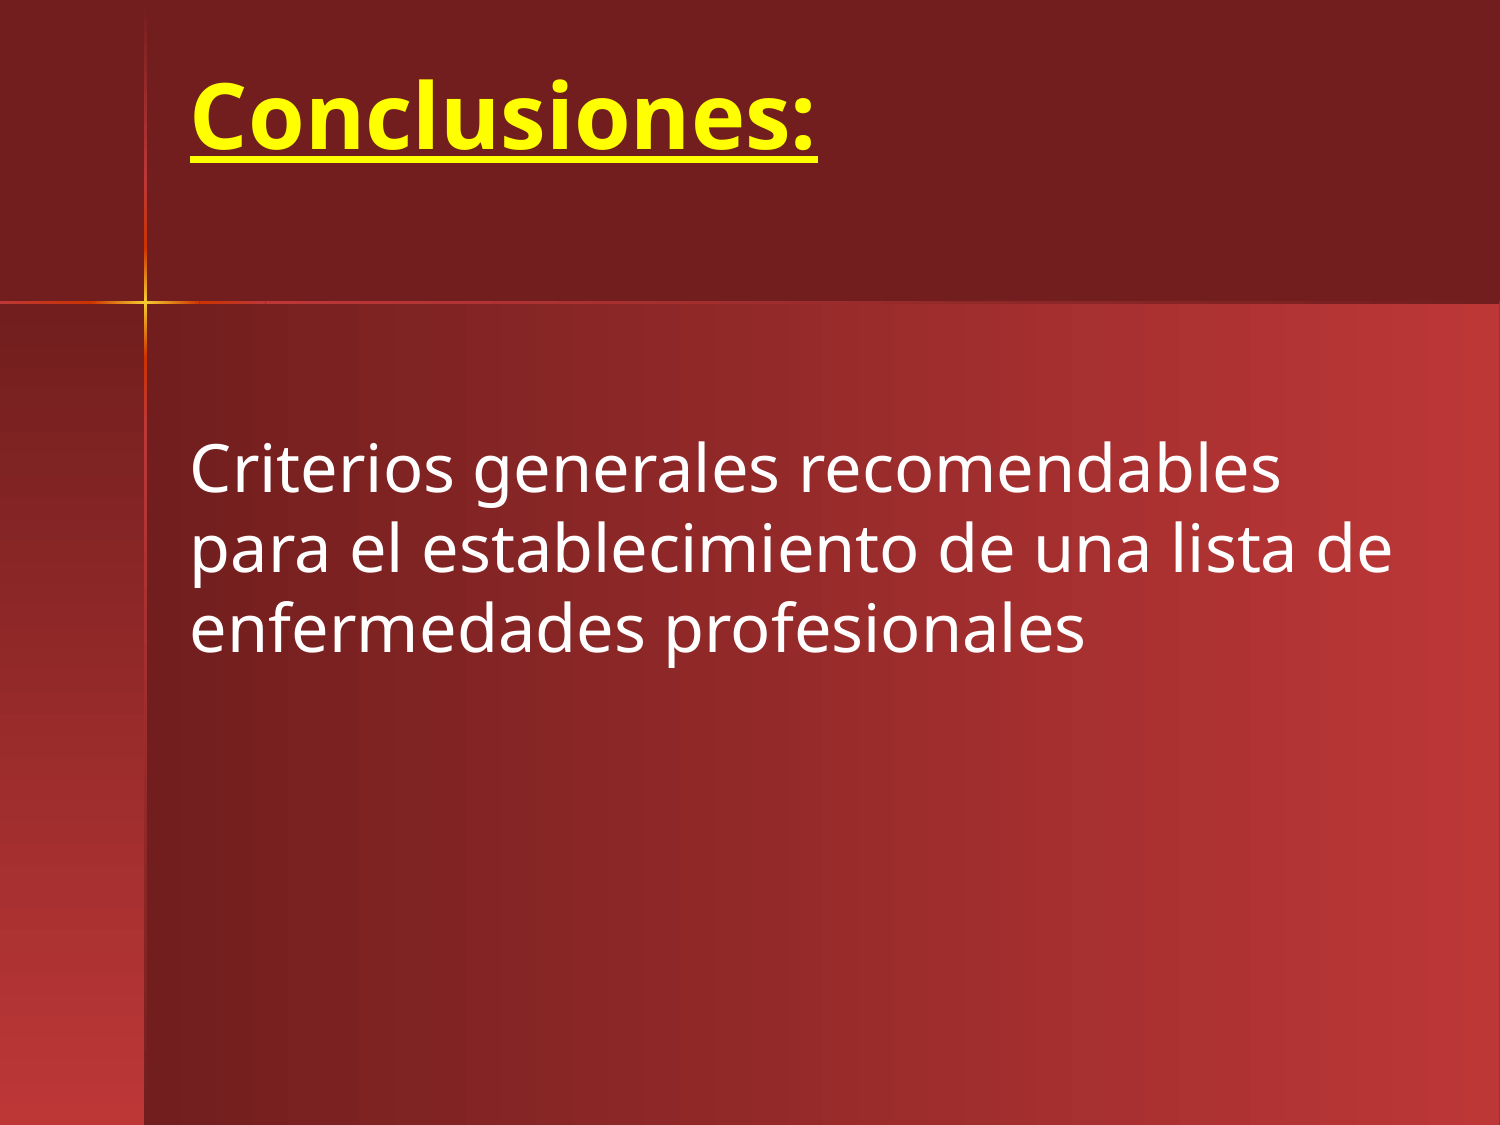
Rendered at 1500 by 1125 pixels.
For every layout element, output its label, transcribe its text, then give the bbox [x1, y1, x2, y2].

list Criterios generales recomendables para el establecimiento de una lista de enfermedades profesionales [174, 324, 1413, 1001]
title Conclusiones: [174, 49, 1413, 286]
